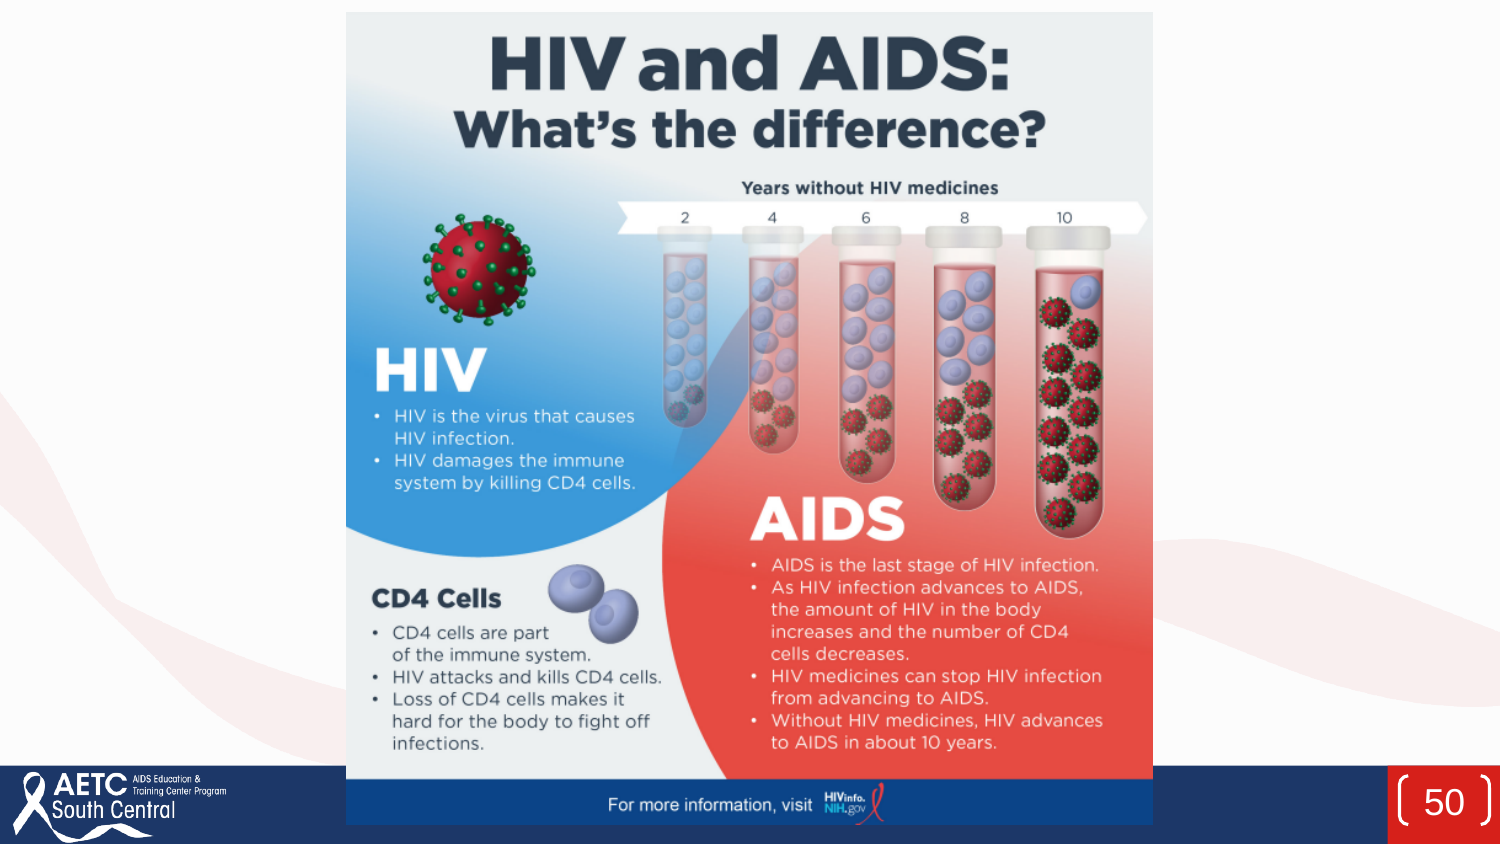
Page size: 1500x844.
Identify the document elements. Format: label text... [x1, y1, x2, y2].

picture [346, 11, 1154, 826]
picture [12, 770, 227, 844]
slide_number 50 [1397, 774, 1492, 827]
